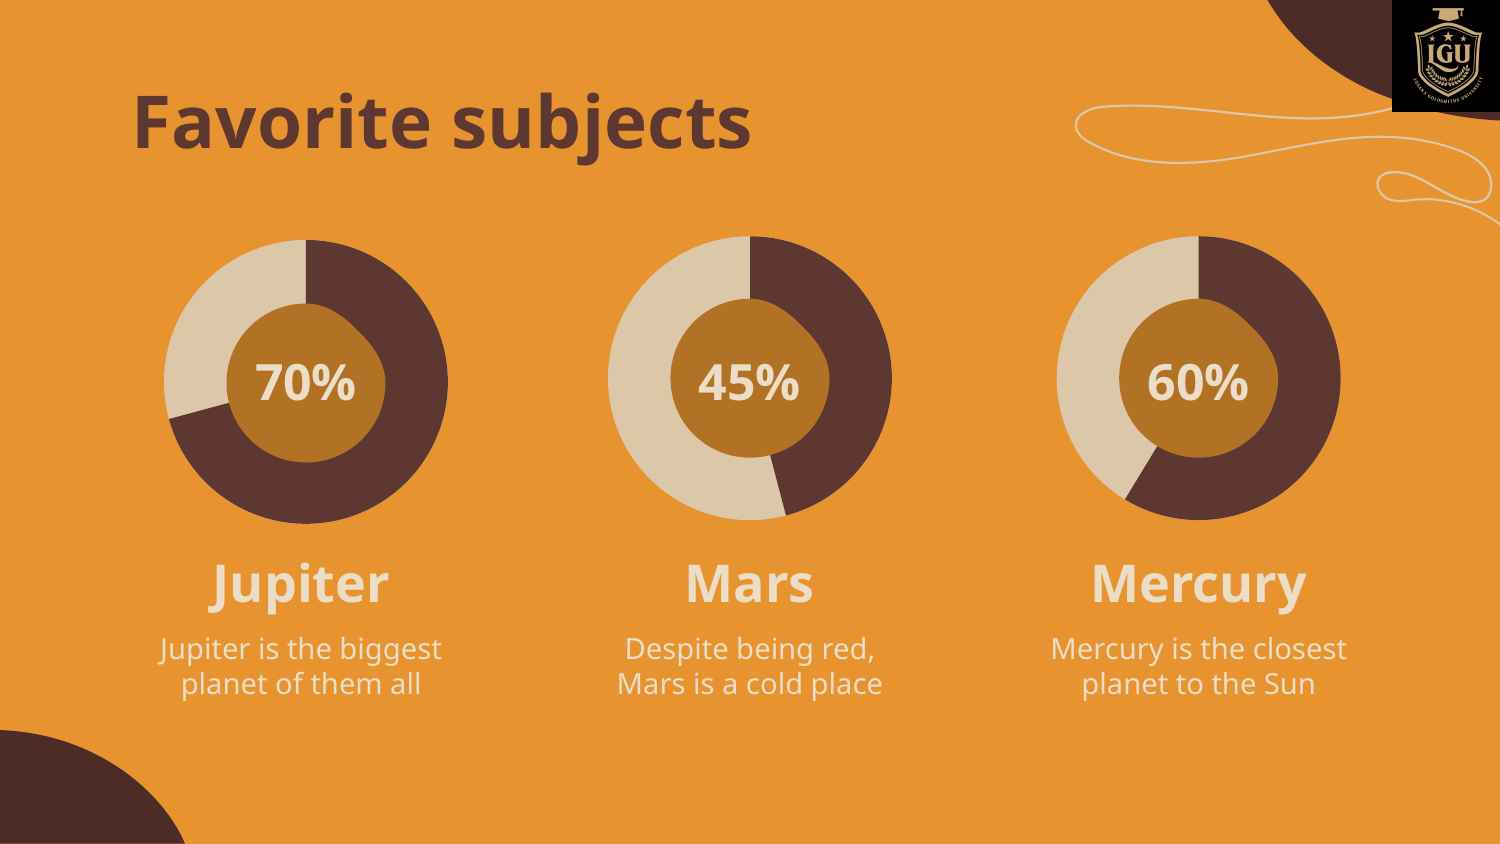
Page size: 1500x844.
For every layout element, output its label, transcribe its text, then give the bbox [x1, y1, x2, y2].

subtitle Despite being red, Mars is a cold place [565, 622, 935, 708]
title Jupiter [117, 543, 485, 621]
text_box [1056, 236, 1341, 521]
title Mercury [1015, 543, 1383, 621]
title Favorite subjects [116, 60, 1384, 156]
subtitle Jupiter is the biggest planet of them all [116, 622, 486, 708]
picture [1392, 0, 1500, 112]
subtitle Mercury is the closest planet to the Sun [1014, 622, 1384, 708]
title Mars [566, 543, 934, 621]
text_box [163, 239, 449, 525]
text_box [607, 236, 893, 521]
